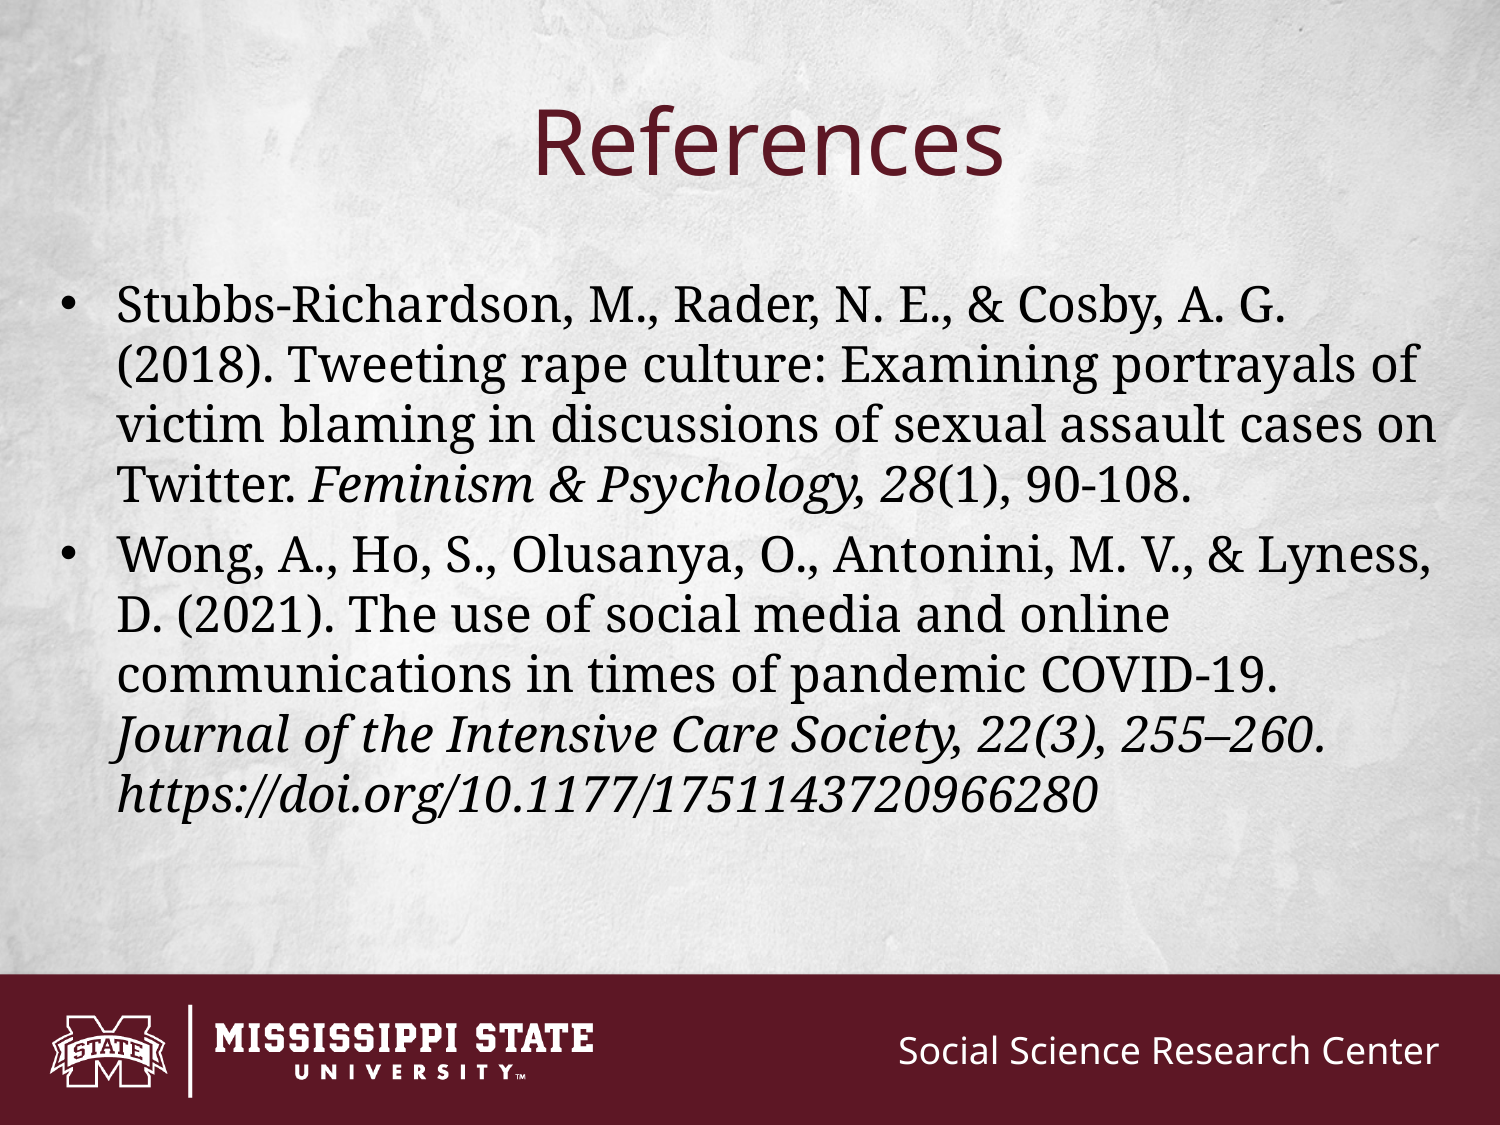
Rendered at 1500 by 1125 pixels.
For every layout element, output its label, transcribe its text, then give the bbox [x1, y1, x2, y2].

picture [49, 1004, 593, 1098]
list Stubbs-Richardson, M., Rader, N. E., & Cosby, A. G. (2018). Tweeting rape culture: Examining portrayals of victim blaming in discussions of sexual assault cases on Twitter. Feminism & Psychology, 28(1), 90-108. Wong, A., Ho, S., Olusanya, O., Antonini, M. V., & Lyness, D. (2021). The use of social media and online communications in times of pandemic COVID-19. Journal of the Intensive Care Society, 22(3), 255–260. https://doi.org/10.1177/1751143720966280 [44, 264, 1456, 913]
title References [112, 45, 1425, 233]
